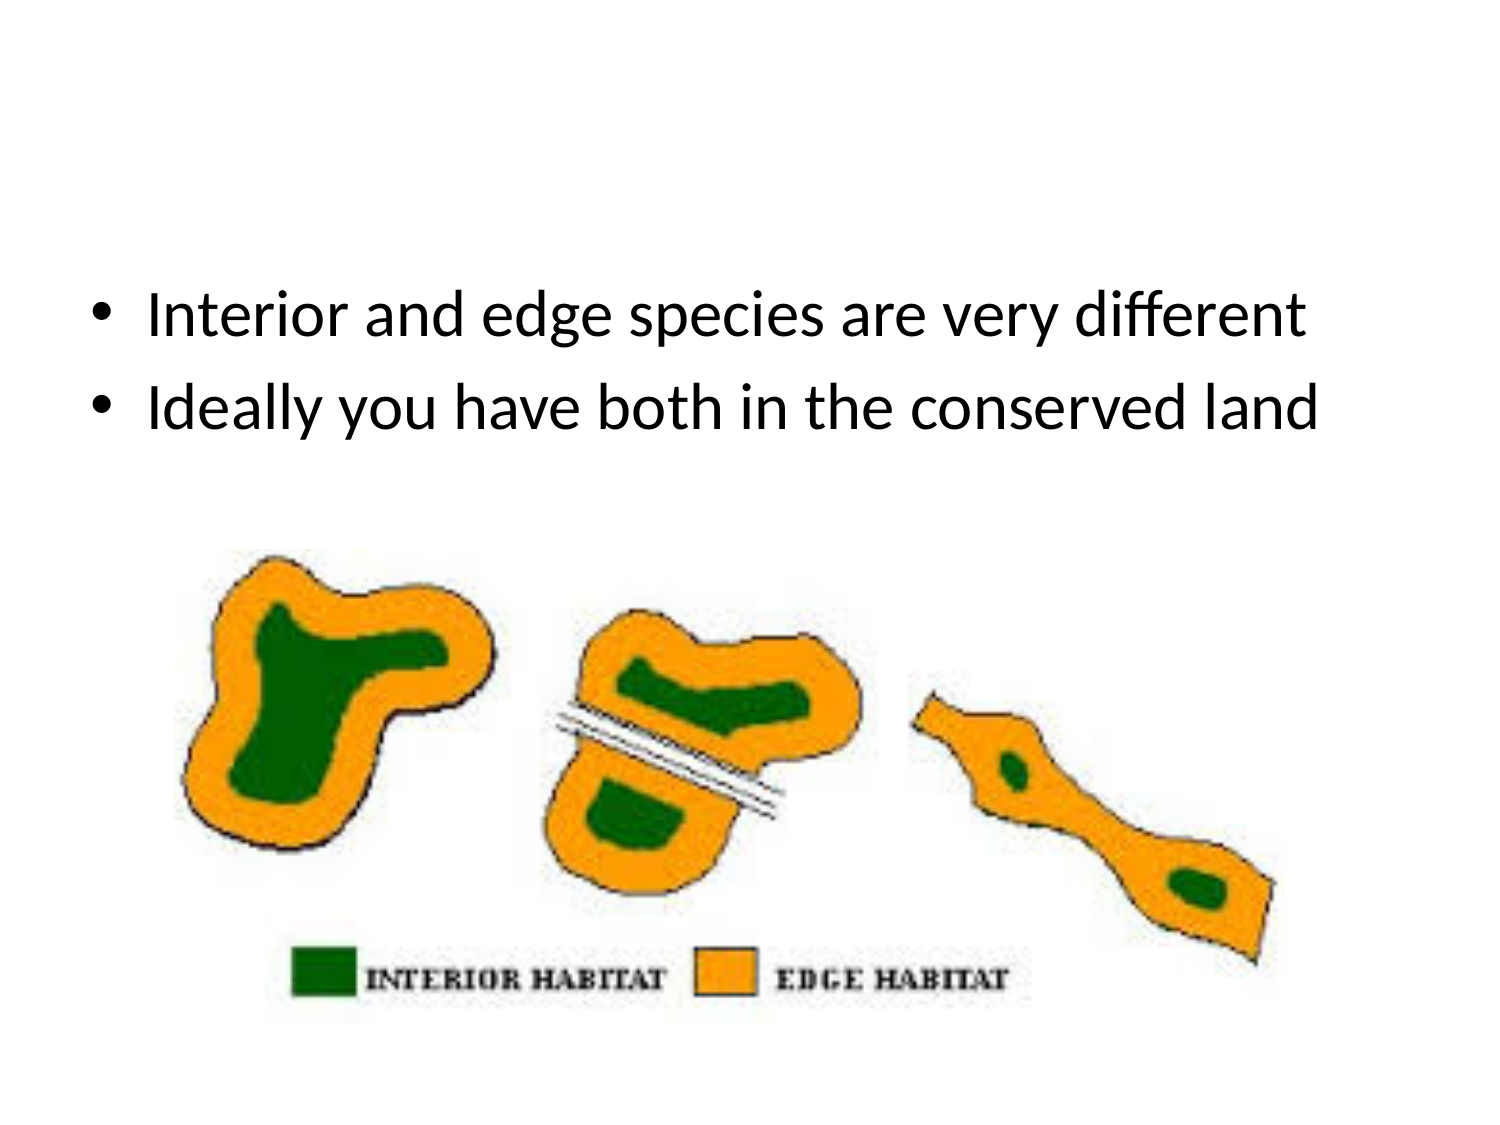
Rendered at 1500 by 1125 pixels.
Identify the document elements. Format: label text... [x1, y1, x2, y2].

picture [174, 549, 1287, 1026]
list Interior and edge species are very different Ideally you have both in the conserved land [75, 262, 1425, 1005]
